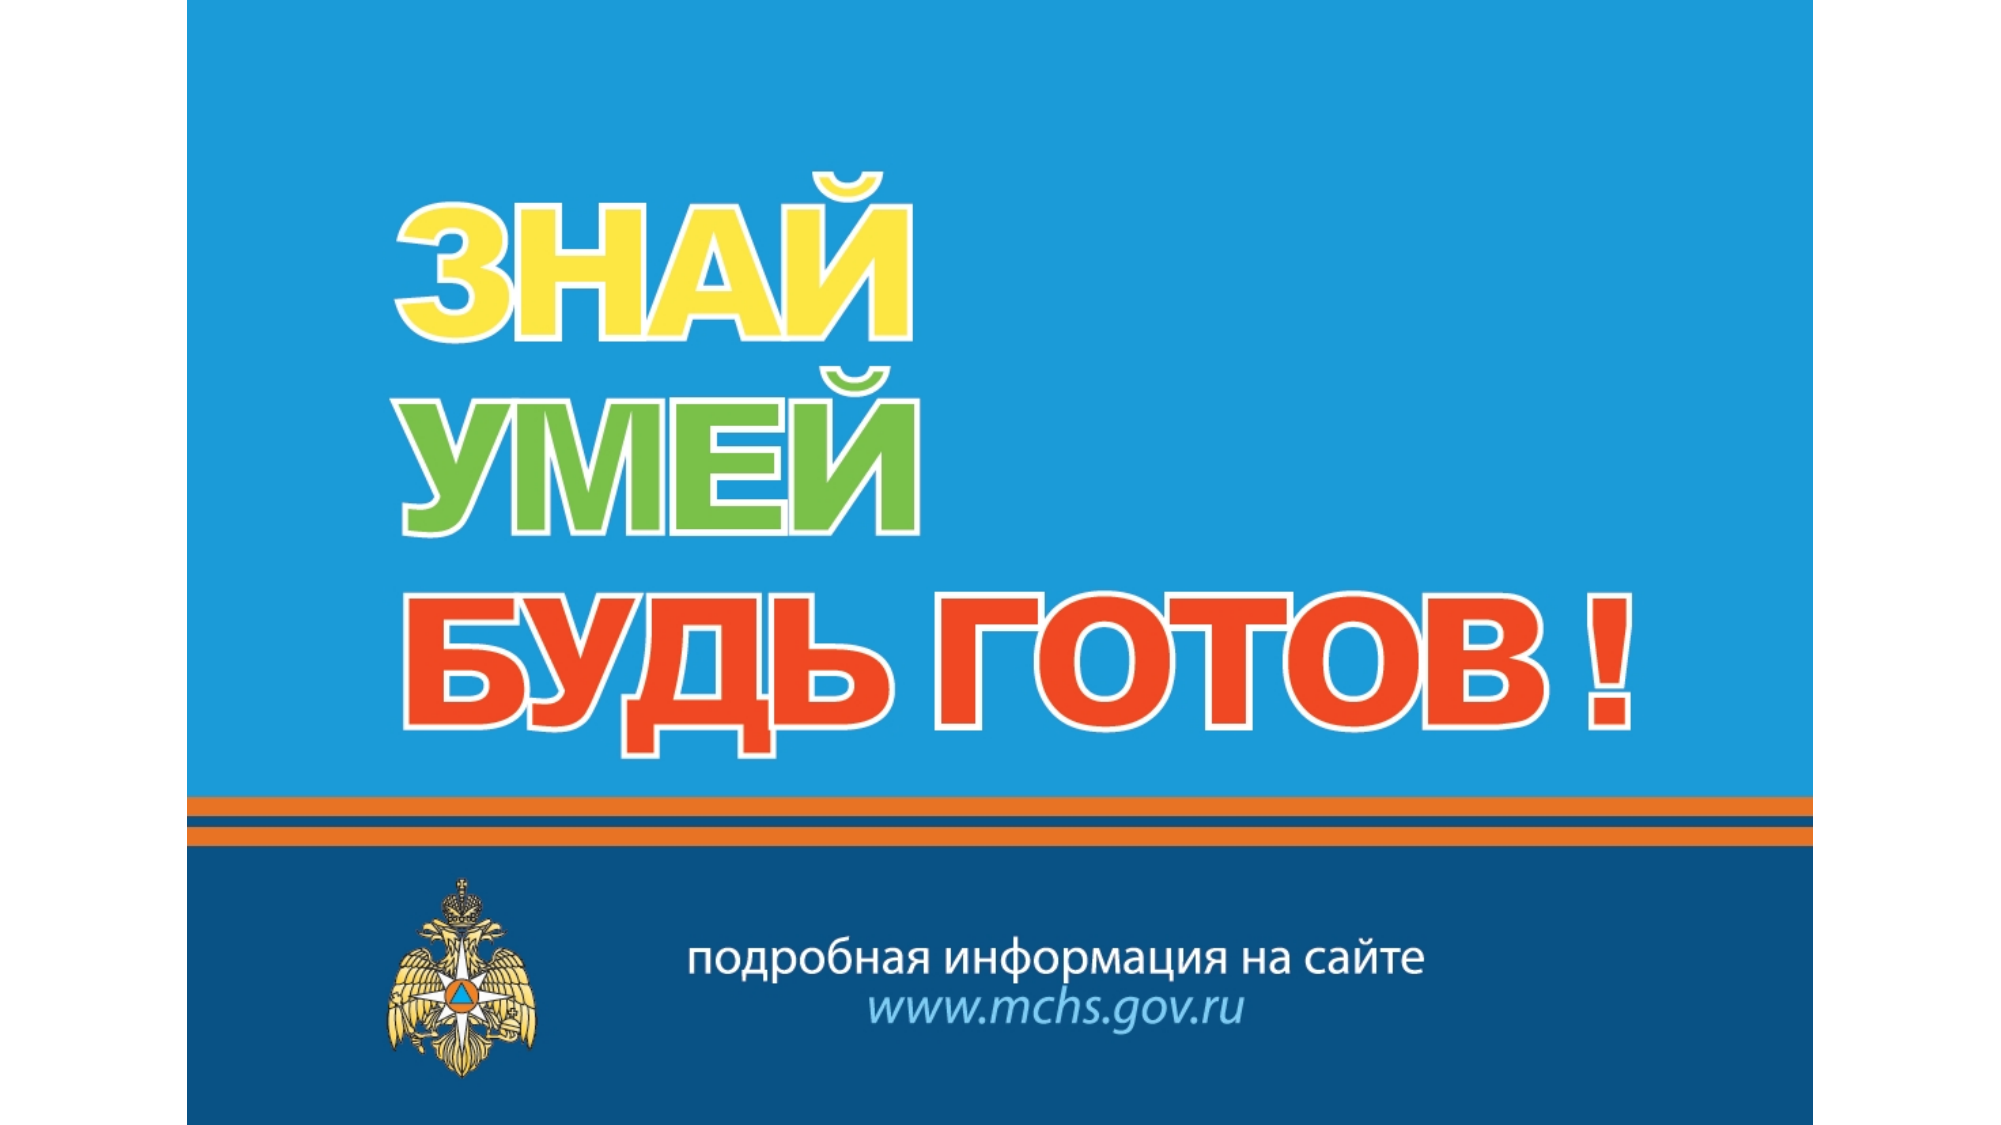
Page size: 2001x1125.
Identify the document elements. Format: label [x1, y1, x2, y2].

picture [187, 0, 1813, 1125]
